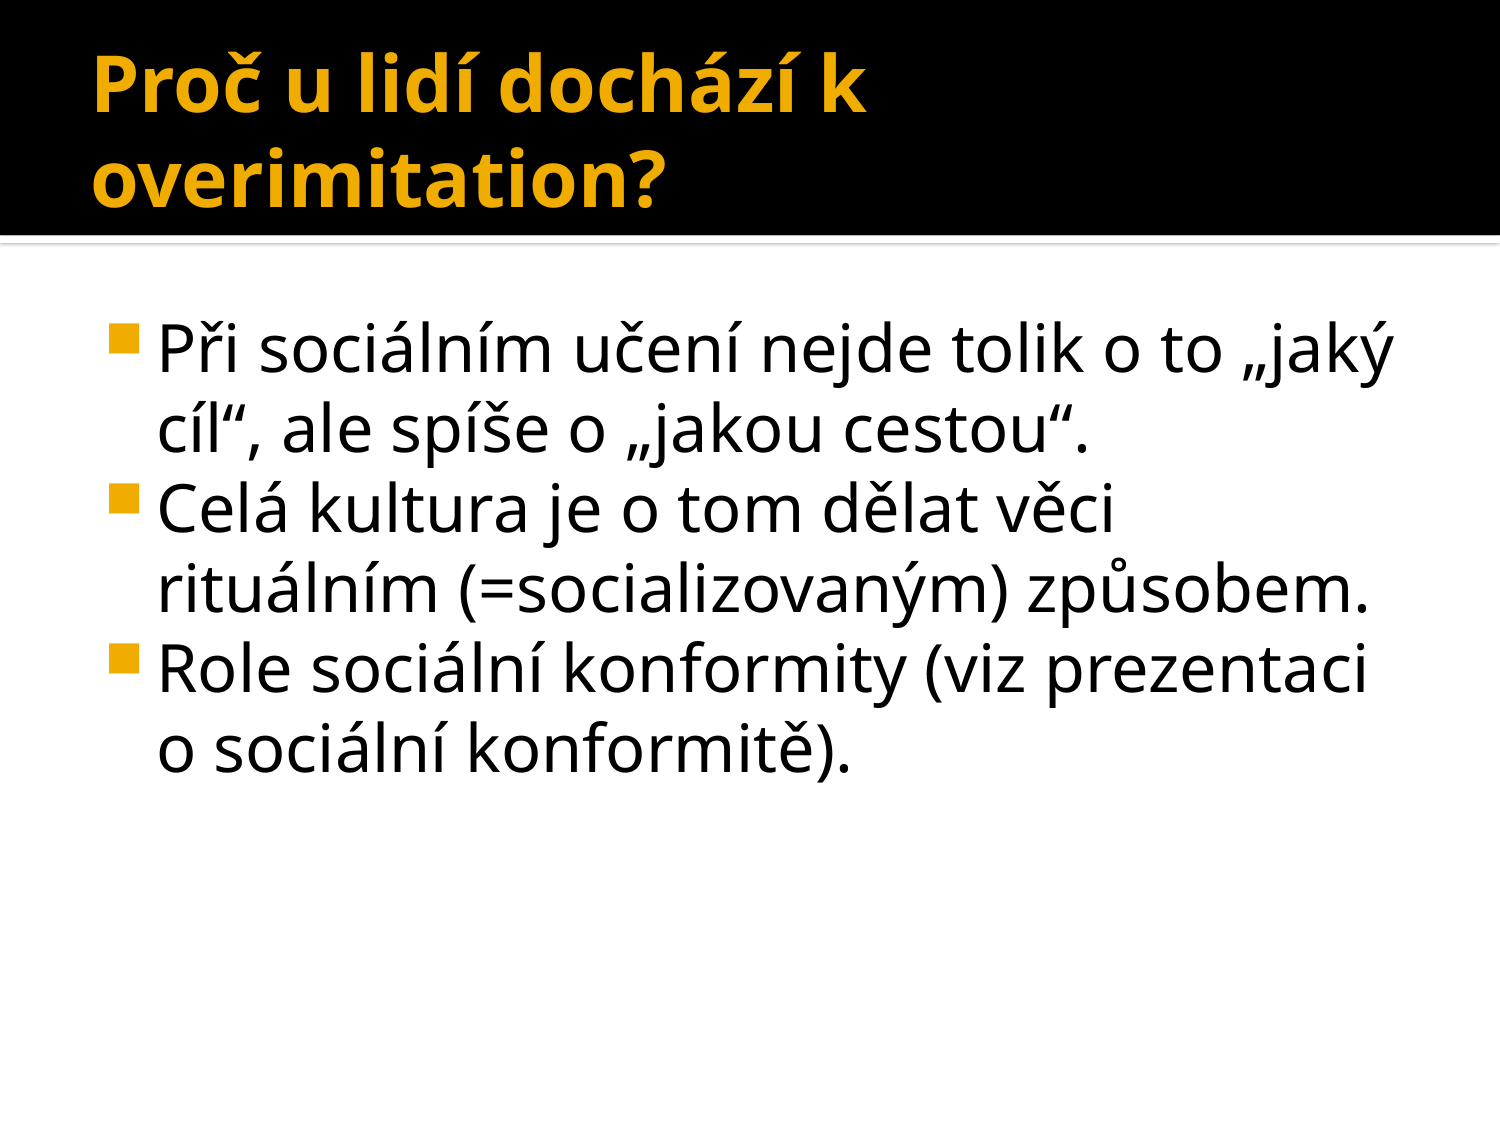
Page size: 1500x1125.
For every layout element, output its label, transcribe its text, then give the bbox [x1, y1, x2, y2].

title Proč u lidí dochází k overimitation? [75, 25, 1425, 231]
list Při sociálním učení nejde tolik o to „jaký cíl“, ale spíše o „jakou cestou“. Celá kultura je o tom dělat věci rituálním (=socializovaným) způsobem. Role sociální konformity (viz prezentaci o sociální konformitě). [75, 291, 1425, 1050]
